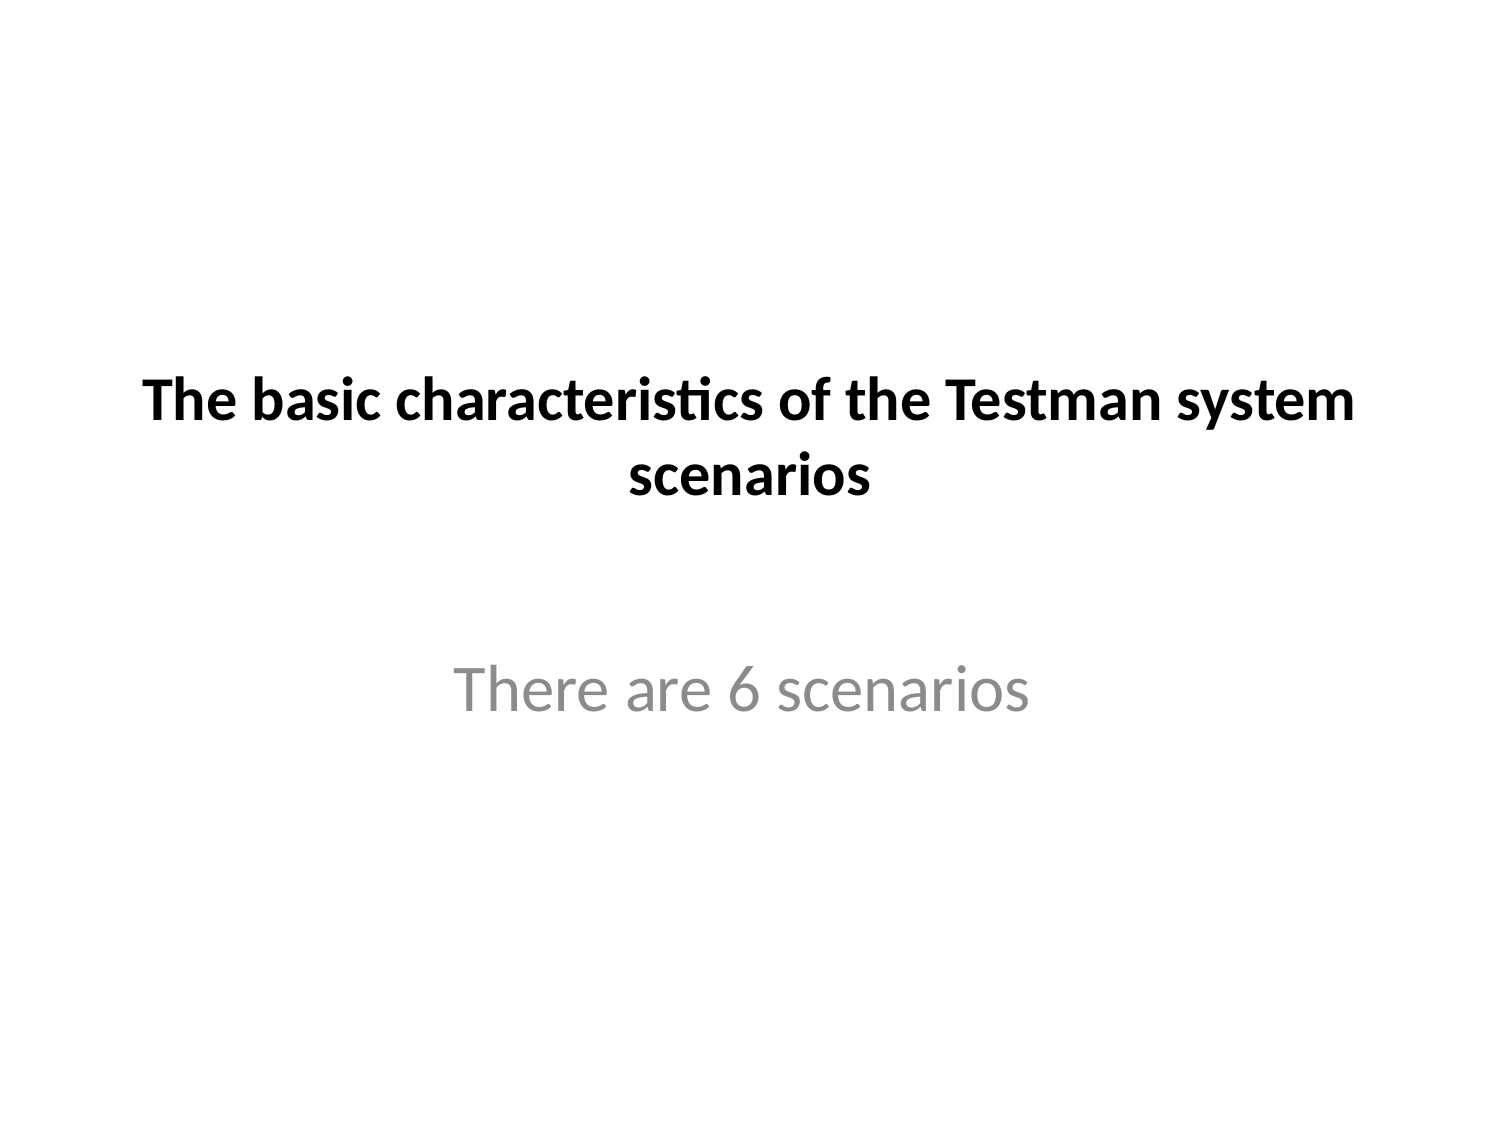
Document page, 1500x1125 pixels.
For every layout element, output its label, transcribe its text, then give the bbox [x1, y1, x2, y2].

title The basic characteristics of the Testman system scenarios [112, 349, 1388, 591]
subtitle There are 6 scenarios [225, 637, 1275, 925]
